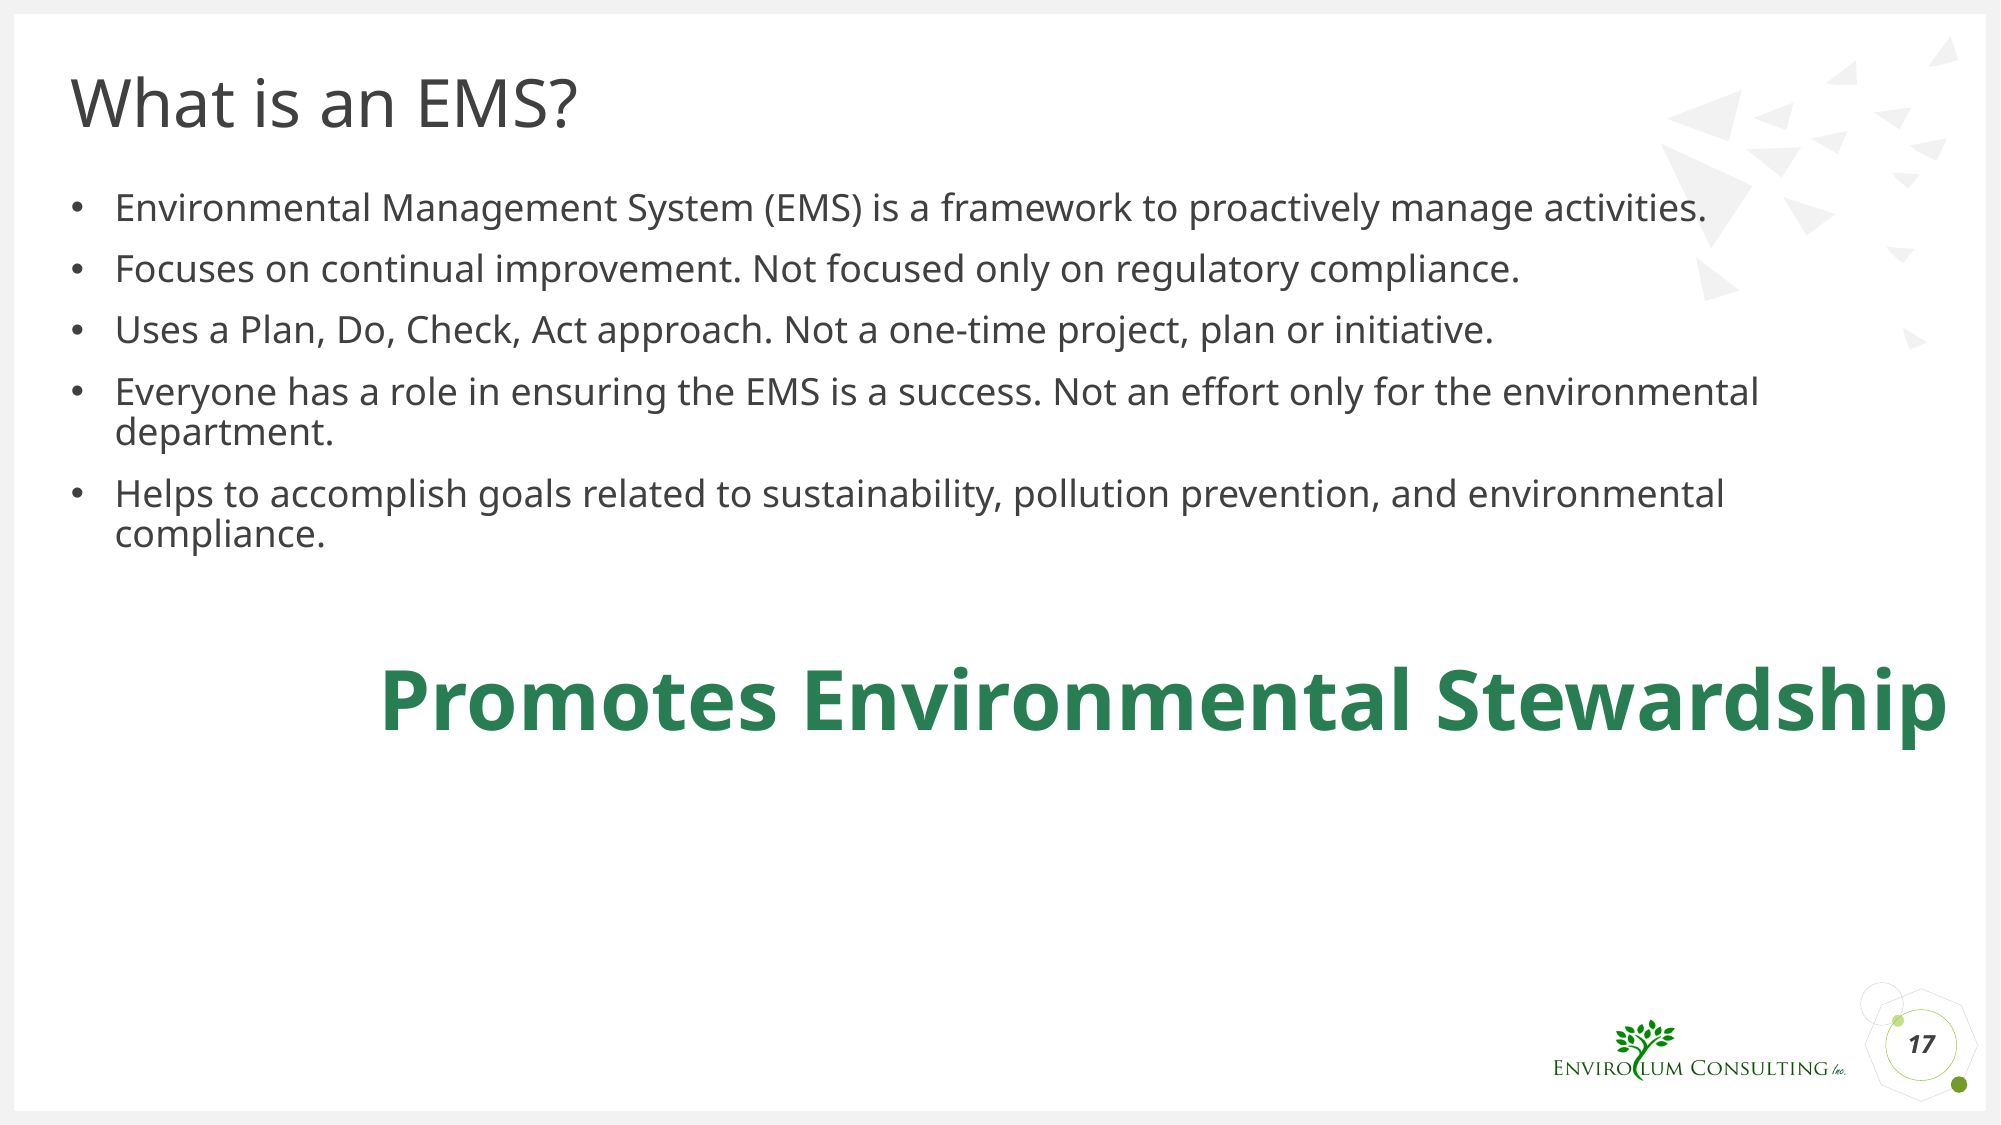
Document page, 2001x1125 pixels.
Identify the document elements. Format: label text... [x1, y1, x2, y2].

slide_number 17 [1885, 1009, 1957, 1081]
list Environmental Management System (EMS) is a framework to proactively manage activities. Focuses on continual improvement. Not focused only on regulatory compliance. Uses a Plan, Do, Check, Act approach. Not a one-time project, plan or initiative. Everyone has a role in ensuring the EMS is a success. Not an effort only for the environmental department. Helps to accomplish goals related to sustainability, pollution prevention, and environmental compliance. [70, 188, 1932, 957]
title What is an EMS? [70, 70, 1932, 142]
text_box Promotes Environmental Stewardship [378, 647, 1623, 797]
picture [1553, 1019, 1849, 1081]
